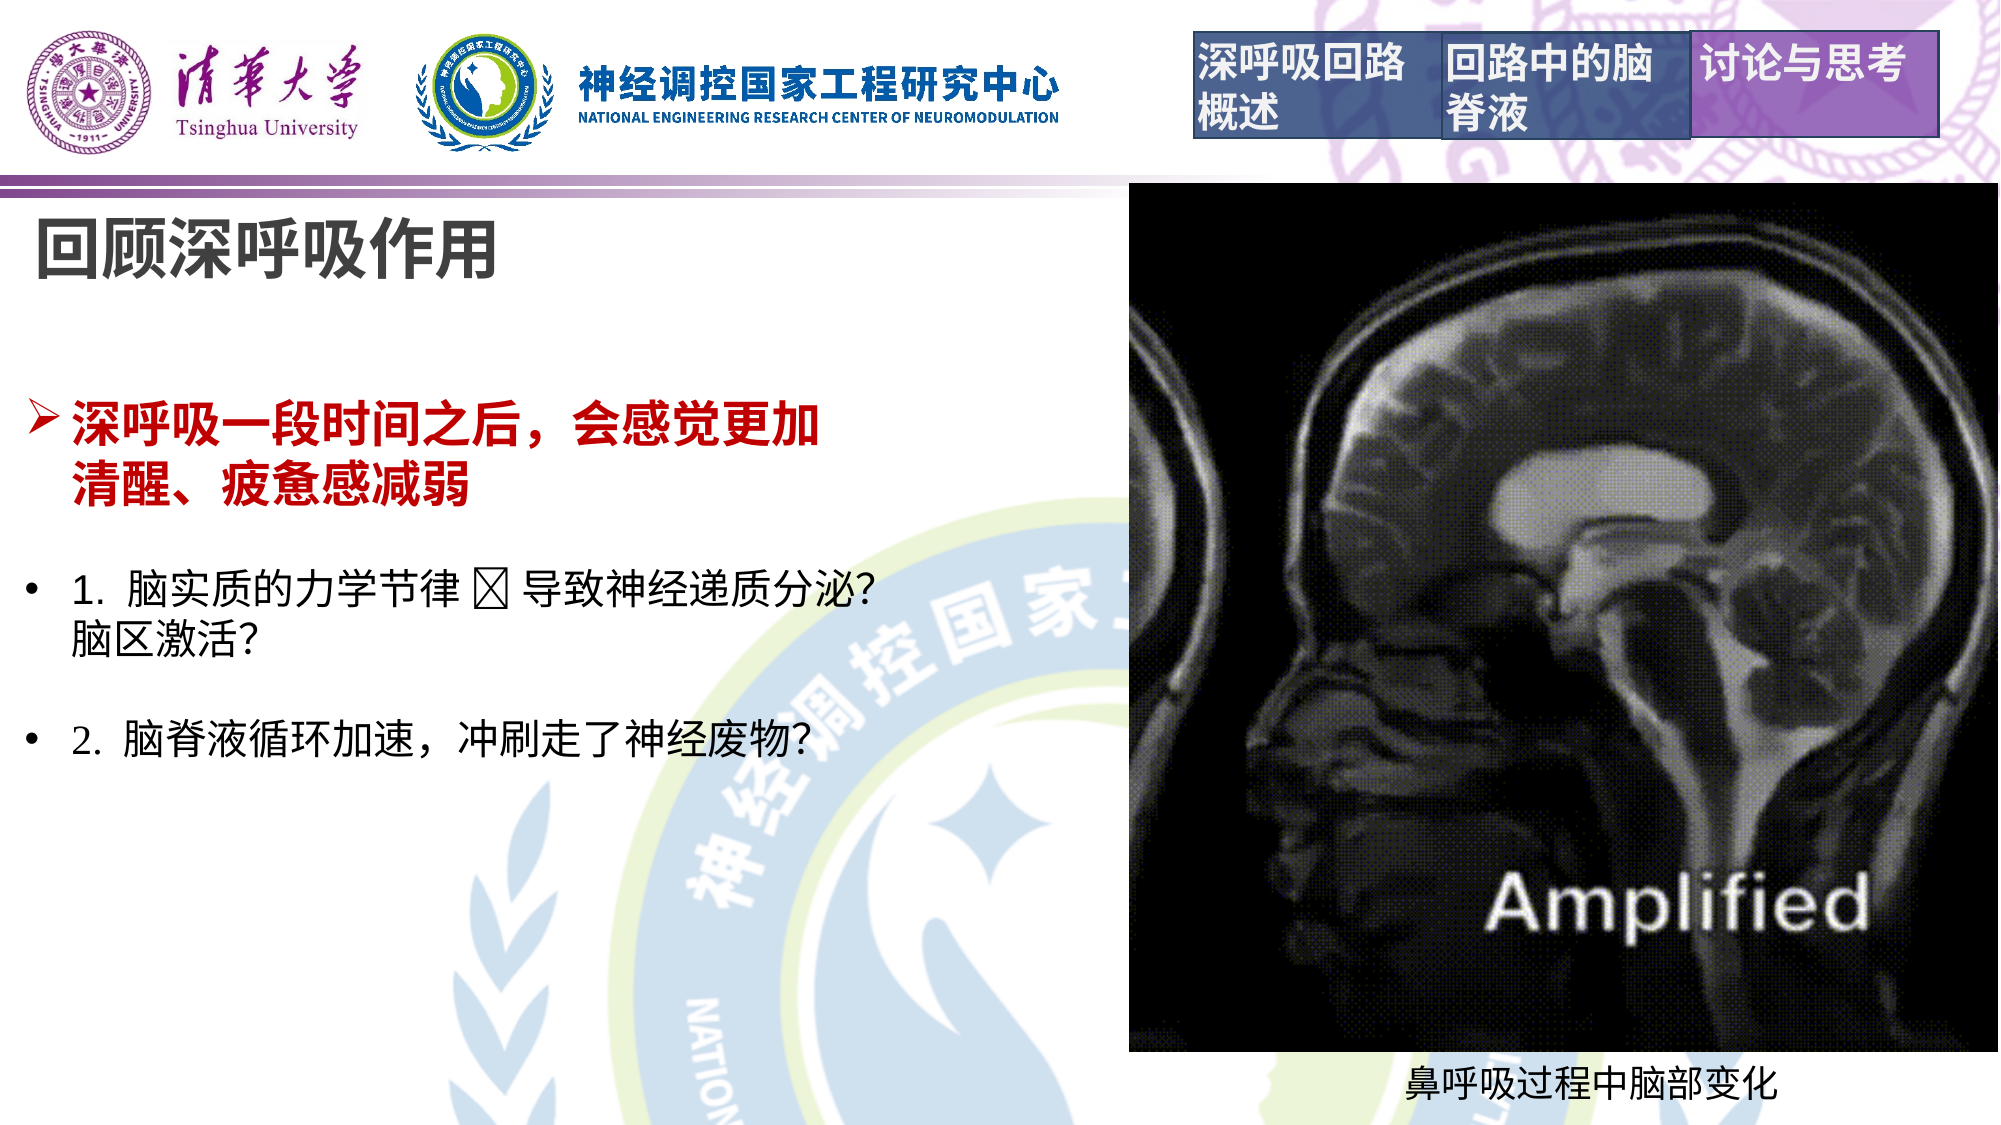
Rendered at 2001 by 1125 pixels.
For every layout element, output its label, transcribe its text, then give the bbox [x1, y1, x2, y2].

text_box 鼻呼吸过程中脑部变化 [1389, 1052, 1945, 1113]
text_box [1691, 29, 1939, 138]
text_box 深呼吸一段时间之后，会感觉更加清醒、疲惫感减弱 1. 脑实质的力学节律  导致神经递质分泌？脑区激活？ 2. 脑脊液循环加速，冲刷走了神经废物？ [9, 385, 887, 771]
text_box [1430, 29, 1691, 192]
picture [0, 0, 2001, 1125]
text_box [1182, 28, 1443, 191]
title 回顾深呼吸作用 [19, 212, 977, 296]
